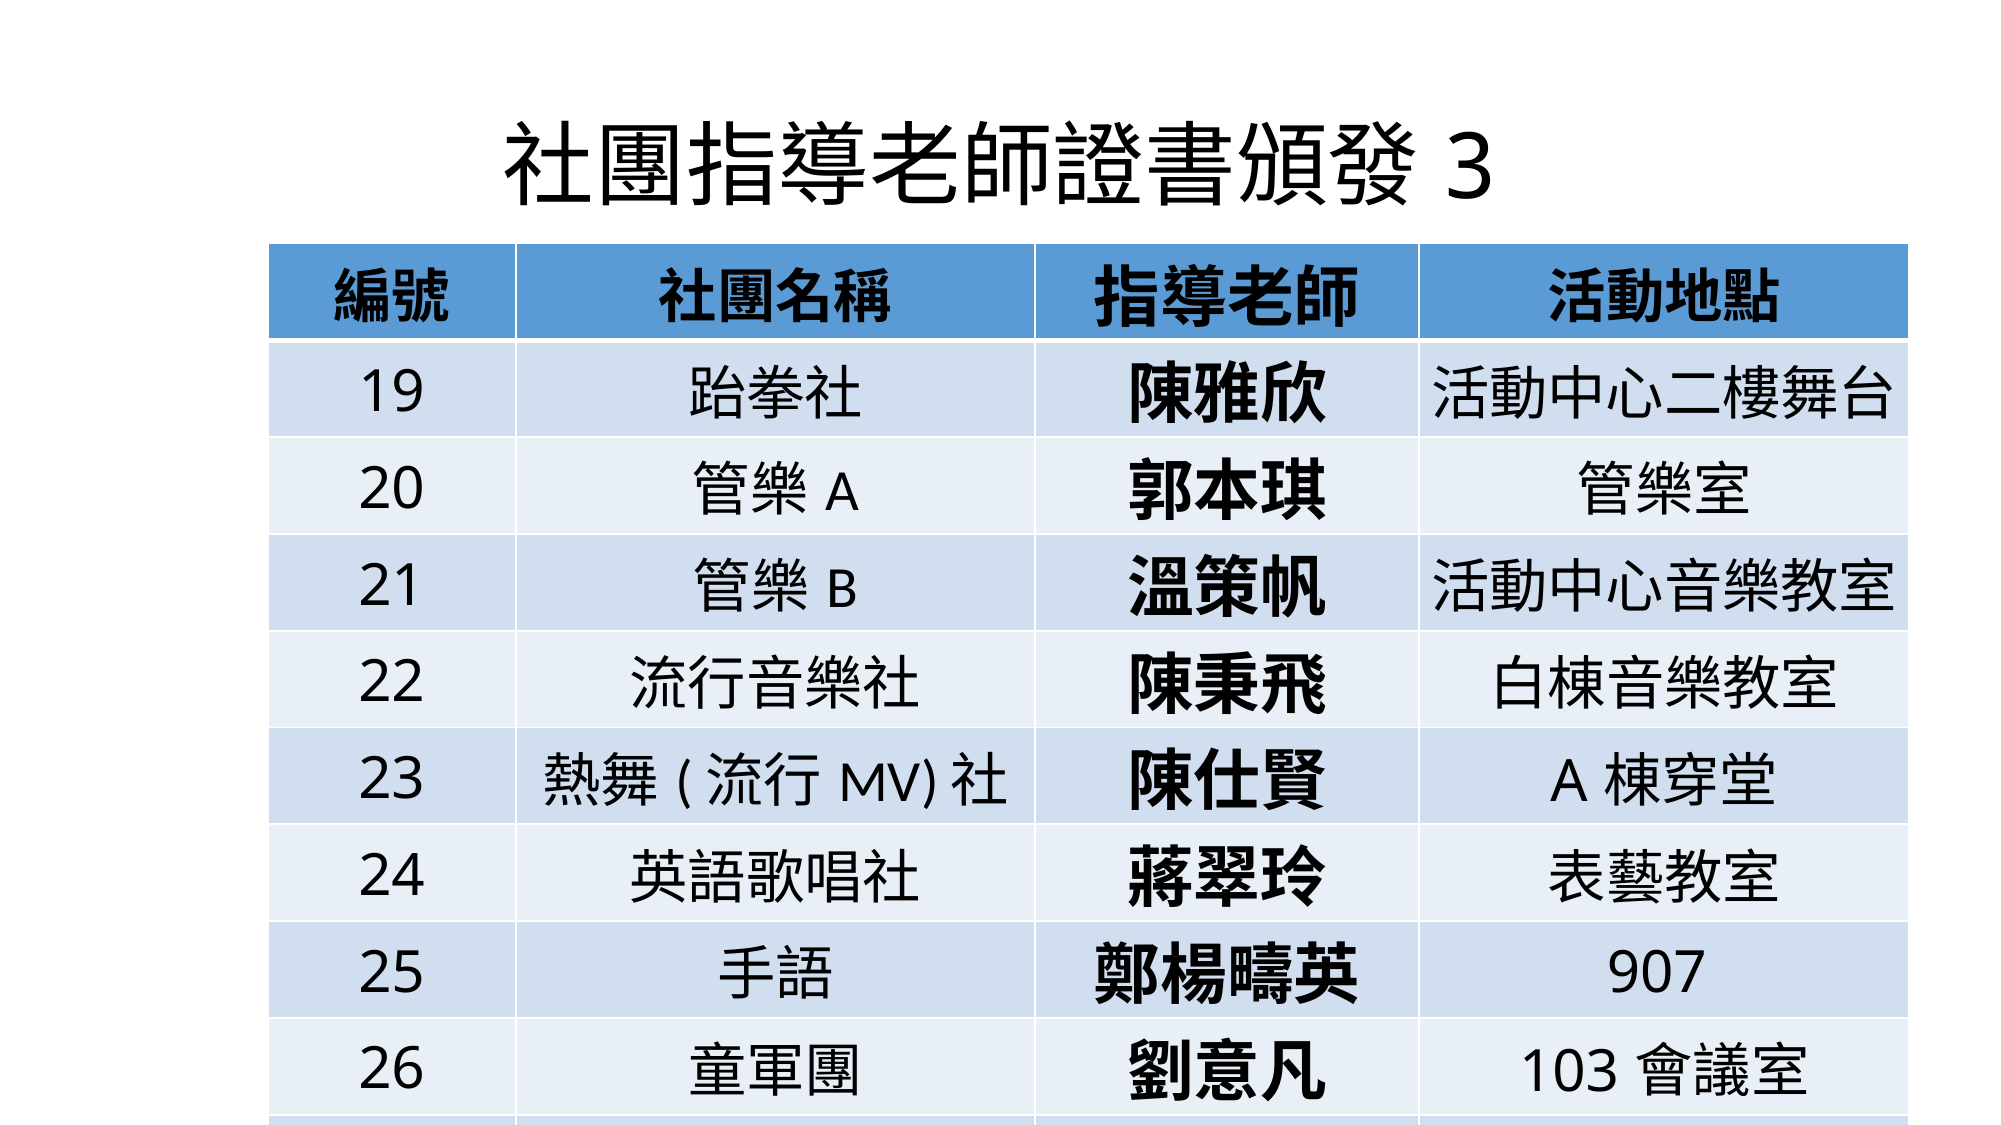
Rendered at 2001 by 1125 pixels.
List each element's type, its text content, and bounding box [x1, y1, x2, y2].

table_cell 熱舞(流行MV)社 [517, 728, 1034, 823]
table_cell 23 [269, 728, 515, 823]
table_cell 19 [269, 343, 515, 436]
table_cell 活動中心音樂教室 [1420, 535, 1908, 630]
table_cell 郭本琪 [1036, 438, 1418, 533]
table_cell 25 [269, 922, 515, 1017]
table_header 社團名稱 [517, 244, 1034, 338]
table_cell 表藝教室 [1420, 825, 1908, 920]
table_cell 陳秉飛 [1036, 632, 1418, 727]
table_header 指導老師 [1036, 244, 1418, 338]
table_cell 20 [269, 438, 515, 533]
table_cell 活動中心二樓舞台 [1420, 343, 1908, 436]
table_cell 溫策帆 [1036, 535, 1418, 630]
table_cell 管樂室 [1420, 438, 1908, 533]
table_cell 蔣翠玲 [1036, 825, 1418, 920]
table_header 活動地點 [1420, 244, 1908, 338]
table_cell A棟穿堂 [1420, 728, 1908, 823]
table_header 編號 [269, 244, 515, 338]
table_cell 劉意凡 [1036, 1019, 1418, 1114]
table_cell 英語歌唱社 [517, 825, 1034, 920]
table_cell 跆拳社 [517, 343, 1034, 436]
table_cell 一支麥克風 [517, 1116, 1034, 1125]
table_cell 27 [269, 1116, 515, 1125]
table_cell 26 [269, 1019, 515, 1114]
table_cell 白棟音樂教室 [1420, 632, 1908, 727]
table_cell 907 [1420, 922, 1908, 1017]
table_cell 手語 [517, 922, 1034, 1017]
table_cell 流行音樂社 [517, 632, 1034, 727]
table_cell 管樂A [517, 438, 1034, 533]
table_cell 21 [269, 535, 515, 630]
table_cell 童軍團 [517, 1019, 1034, 1114]
table_cell 22 [269, 632, 515, 727]
table_cell 807 [1420, 1116, 1908, 1125]
table_cell 陳雅欣 [1036, 343, 1418, 436]
title 社團指導老師證書頒發3 [137, 59, 1863, 278]
table_cell 管樂B [517, 535, 1034, 630]
table_cell 鄭楊疇英 [1036, 922, 1418, 1017]
table_cell 沈大為 [1036, 1116, 1418, 1125]
table_cell 103會議室 [1420, 1019, 1908, 1114]
table_cell 24 [269, 825, 515, 920]
table_cell 陳仕賢 [1036, 728, 1418, 823]
